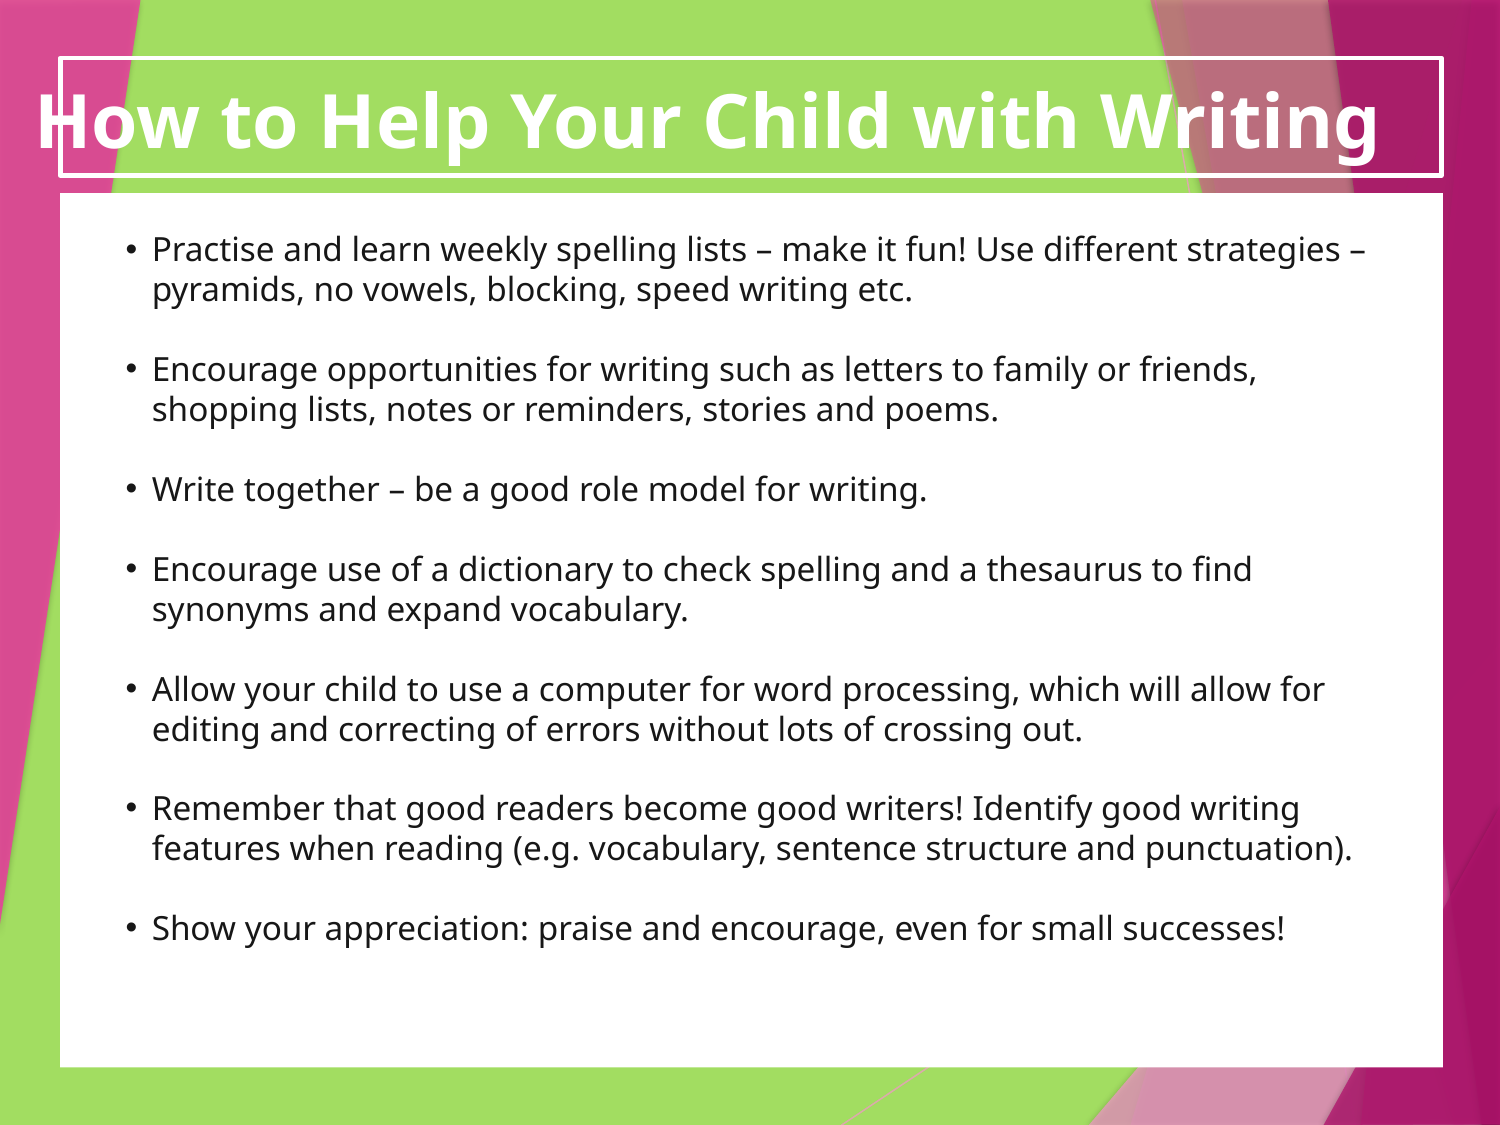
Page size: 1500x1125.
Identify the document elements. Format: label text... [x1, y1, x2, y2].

text_box [59, 56, 1443, 177]
text_box Practise and learn weekly spelling lists – make it fun! Use different strategies – pyramids, no vowels, blocking, speed writing etc. Encourage opportunities for writing such as letters to family or friends, shopping lists, notes or reminders, stories and poems. Write together – be a good role model for writing. Encourage use of a dictionary to check spelling and a thesaurus to find synonyms and expand vocabulary. Allow your child to use a computer for word processing, which will allow for editing and correcting of errors without lots of crossing out. Remember that good readers become good writers! Identify good writing features when reading (e.g. vocabulary, sentence structure and punctuation). Show your appreciation: praise and encourage, even for small successes! [59, 192, 1444, 1069]
text_box How to Help Your Child with Writing [19, 65, 1398, 171]
